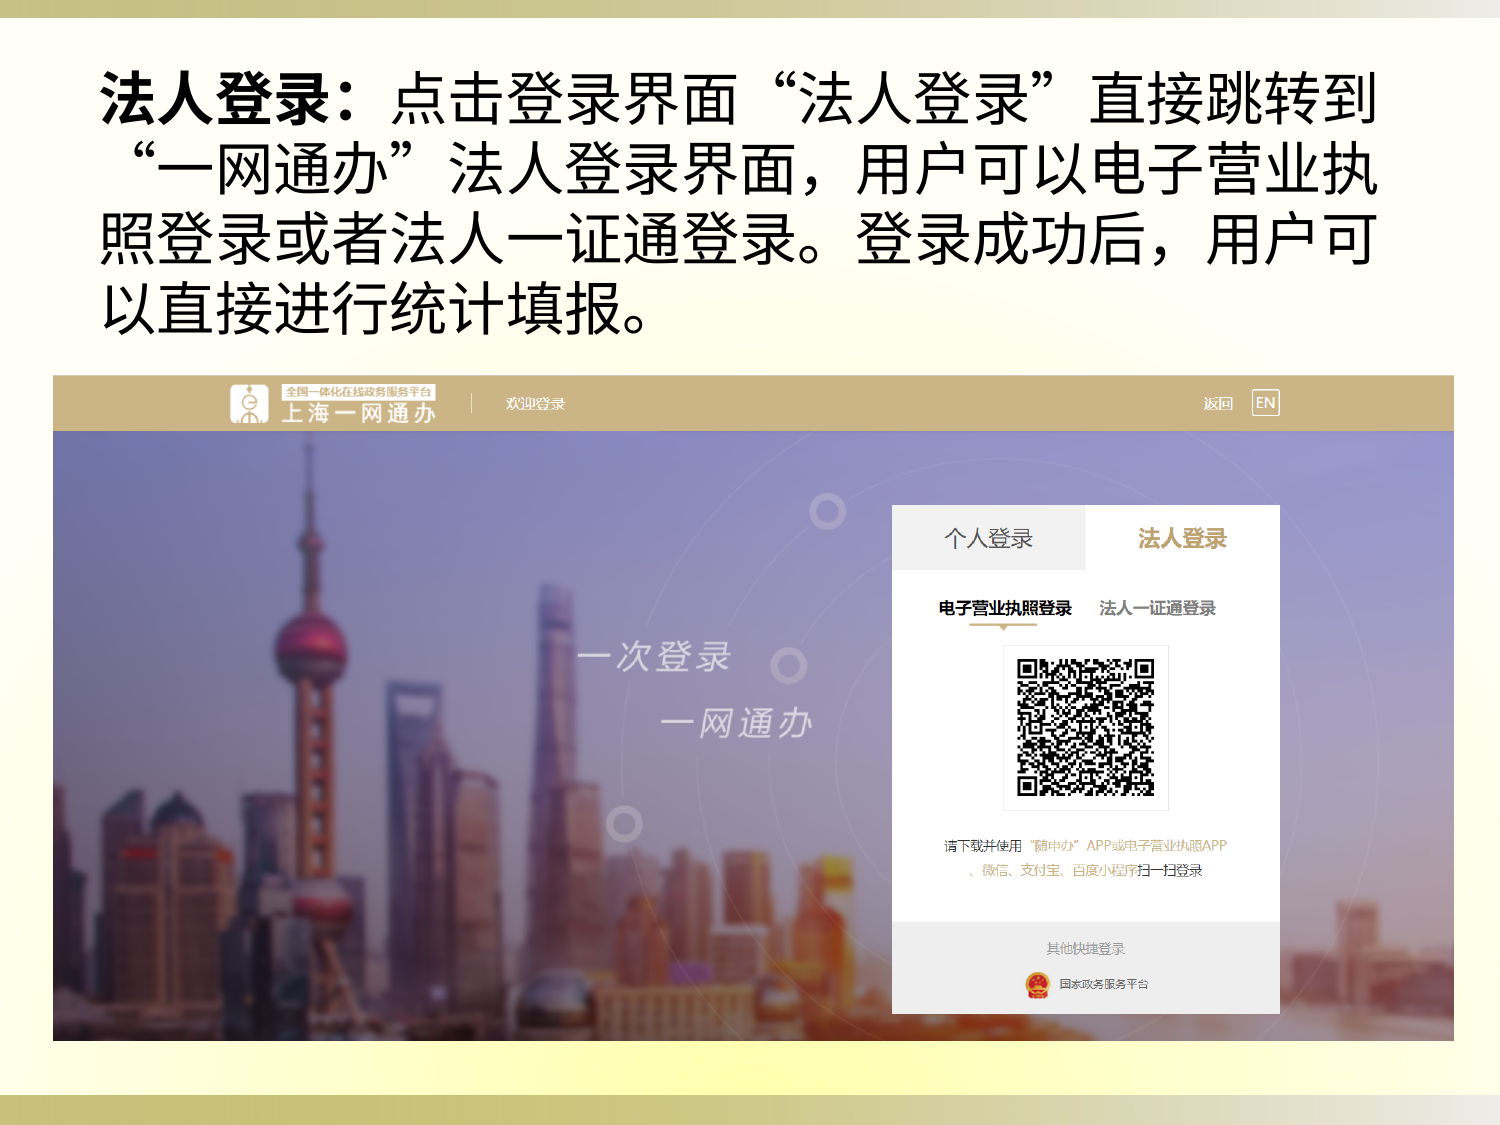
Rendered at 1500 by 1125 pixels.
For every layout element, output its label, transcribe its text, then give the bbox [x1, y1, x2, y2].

picture [52, 372, 1454, 1042]
text_box 法人登录：点击登录界面“法人登录”直接跳转到“一网通办”法人登录界面，用户可以电子营业执照登录或者法人一证通登录。登录成功后，用户可以直接进行统计填报。 [83, 54, 1417, 350]
